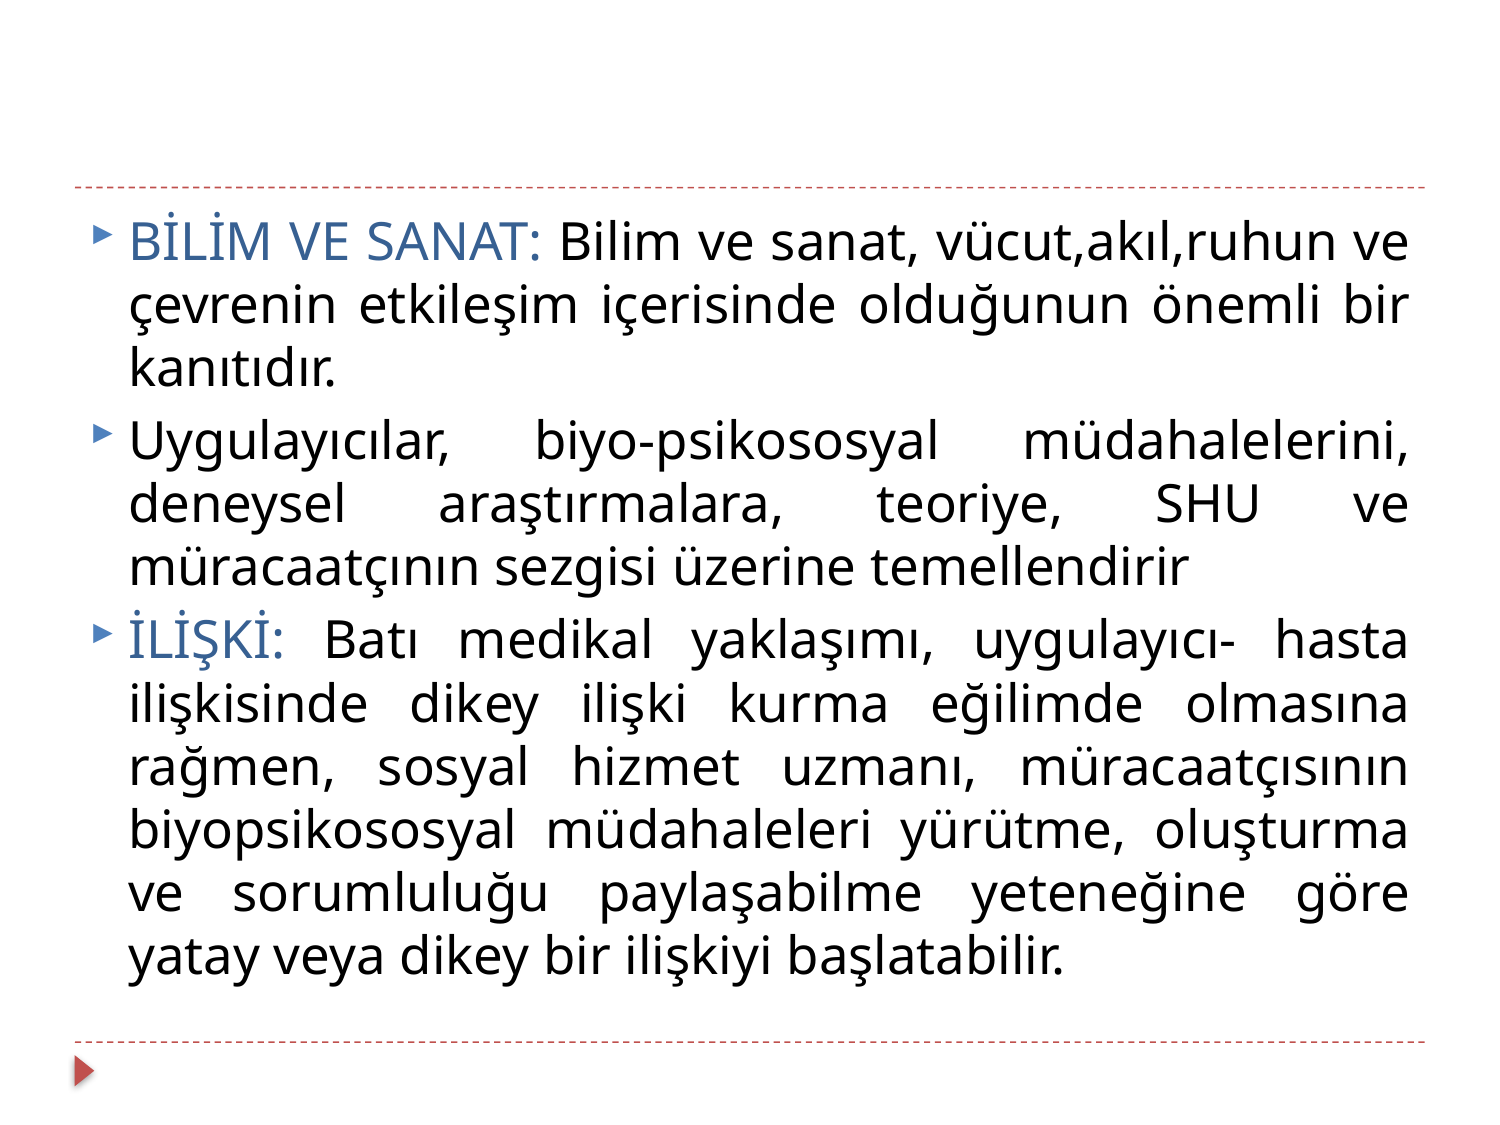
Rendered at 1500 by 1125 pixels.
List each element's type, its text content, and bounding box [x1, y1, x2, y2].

list BİLİM VE SANAT: Bilim ve sanat, vücut,akıl,ruhun ve çevrenin etkileşim içerisinde olduğunun önemli bir kanıtıdır. Uygulayıcılar, biyo-psikososyal müdahalelerini, deneysel araştırmalara, teoriye, SHU ve müracaatçının sezgisi üzerine temellendirir İLİŞKİ: Batı medikal yaklaşımı, uygulayıcı- hasta ilişkisinde dikey ilişki kurma eğilimde olmasına rağmen, sosyal hizmet uzmanı, müracaatçısının biyopsikososyal müdahaleleri yürütme, oluşturma ve sorumluluğu paylaşabilme yeteneğine göre yatay veya dikey bir ilişkiyi başlatabilir. [75, 200, 1425, 1010]
